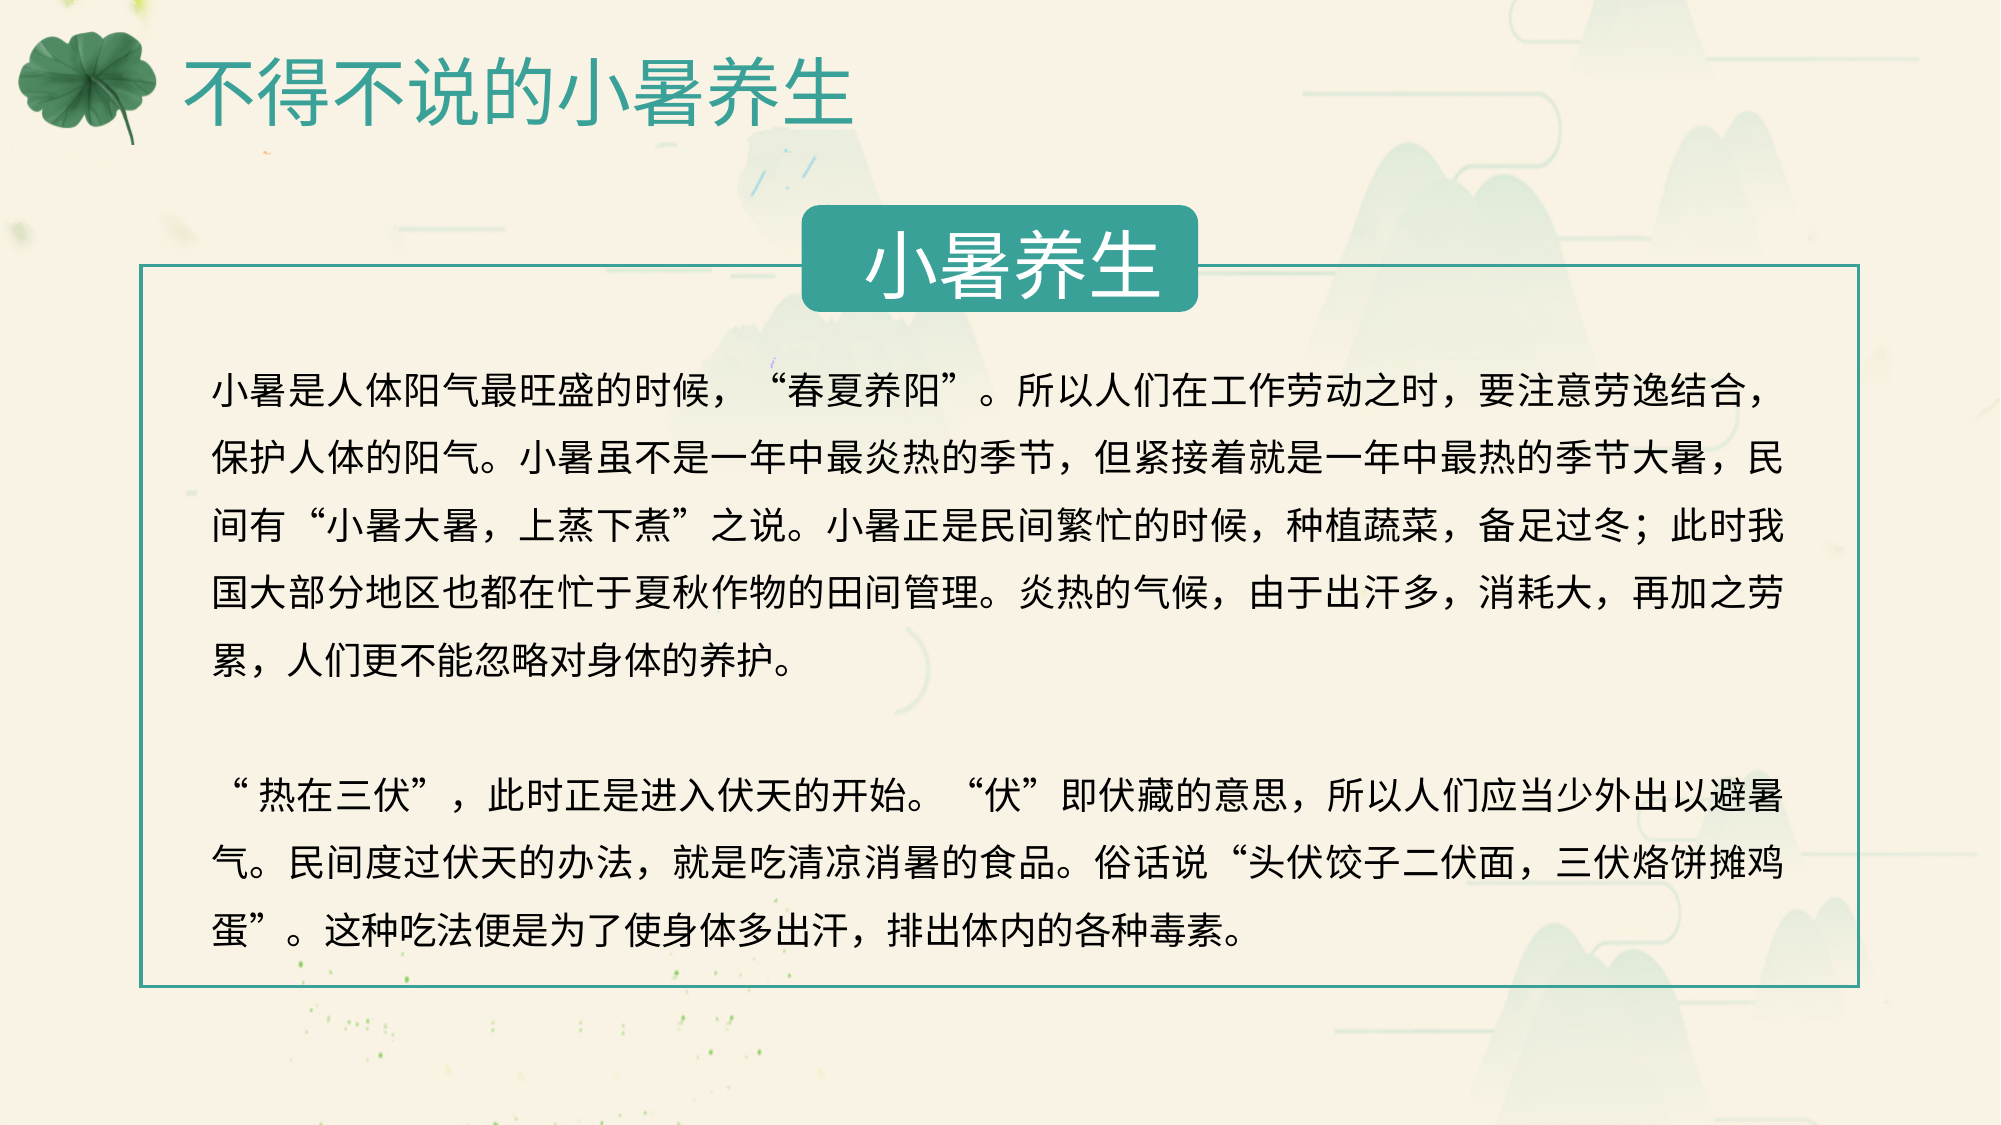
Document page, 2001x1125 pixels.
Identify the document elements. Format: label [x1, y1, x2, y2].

picture [0, 0, 2000, 1125]
text_box [9, 22, 875, 145]
text_box [140, 205, 1859, 987]
